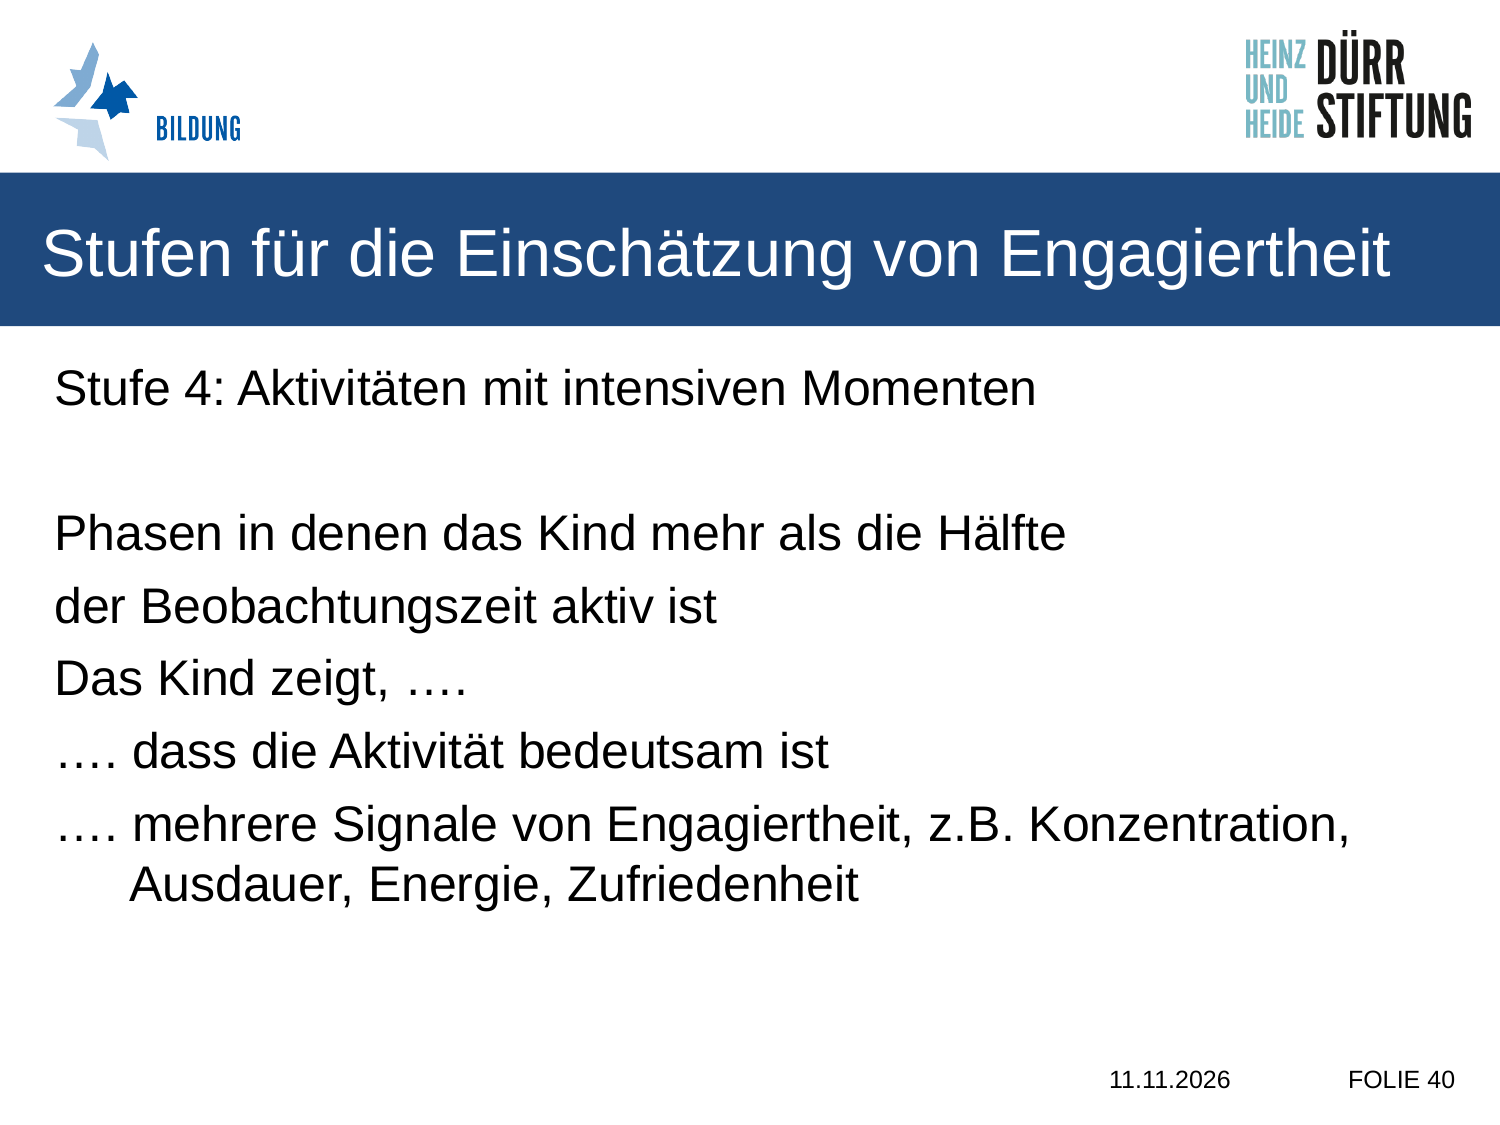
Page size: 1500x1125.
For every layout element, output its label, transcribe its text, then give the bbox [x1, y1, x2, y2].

picture [1246, 30, 1471, 138]
slide_number FOLIE 40 [1246, 1046, 1471, 1094]
list Stufe 4: Aktivitäten mit intensiven Momenten Phasen in denen das Kind mehr als die Hälfte der Beobachtungszeit aktiv ist Das Kind zeigt, …. …. dass die Aktivität bedeutsam ist …. mehrere Signale von Engagiertheit, z.B. Konzentration, Ausdauer, Energie, Zufriedenheit [39, 338, 1469, 1047]
title Stufen für die Einschätzung von Engagiertheit [0, 172, 1500, 327]
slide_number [750, 1046, 1246, 1094]
picture [53, 42, 240, 161]
